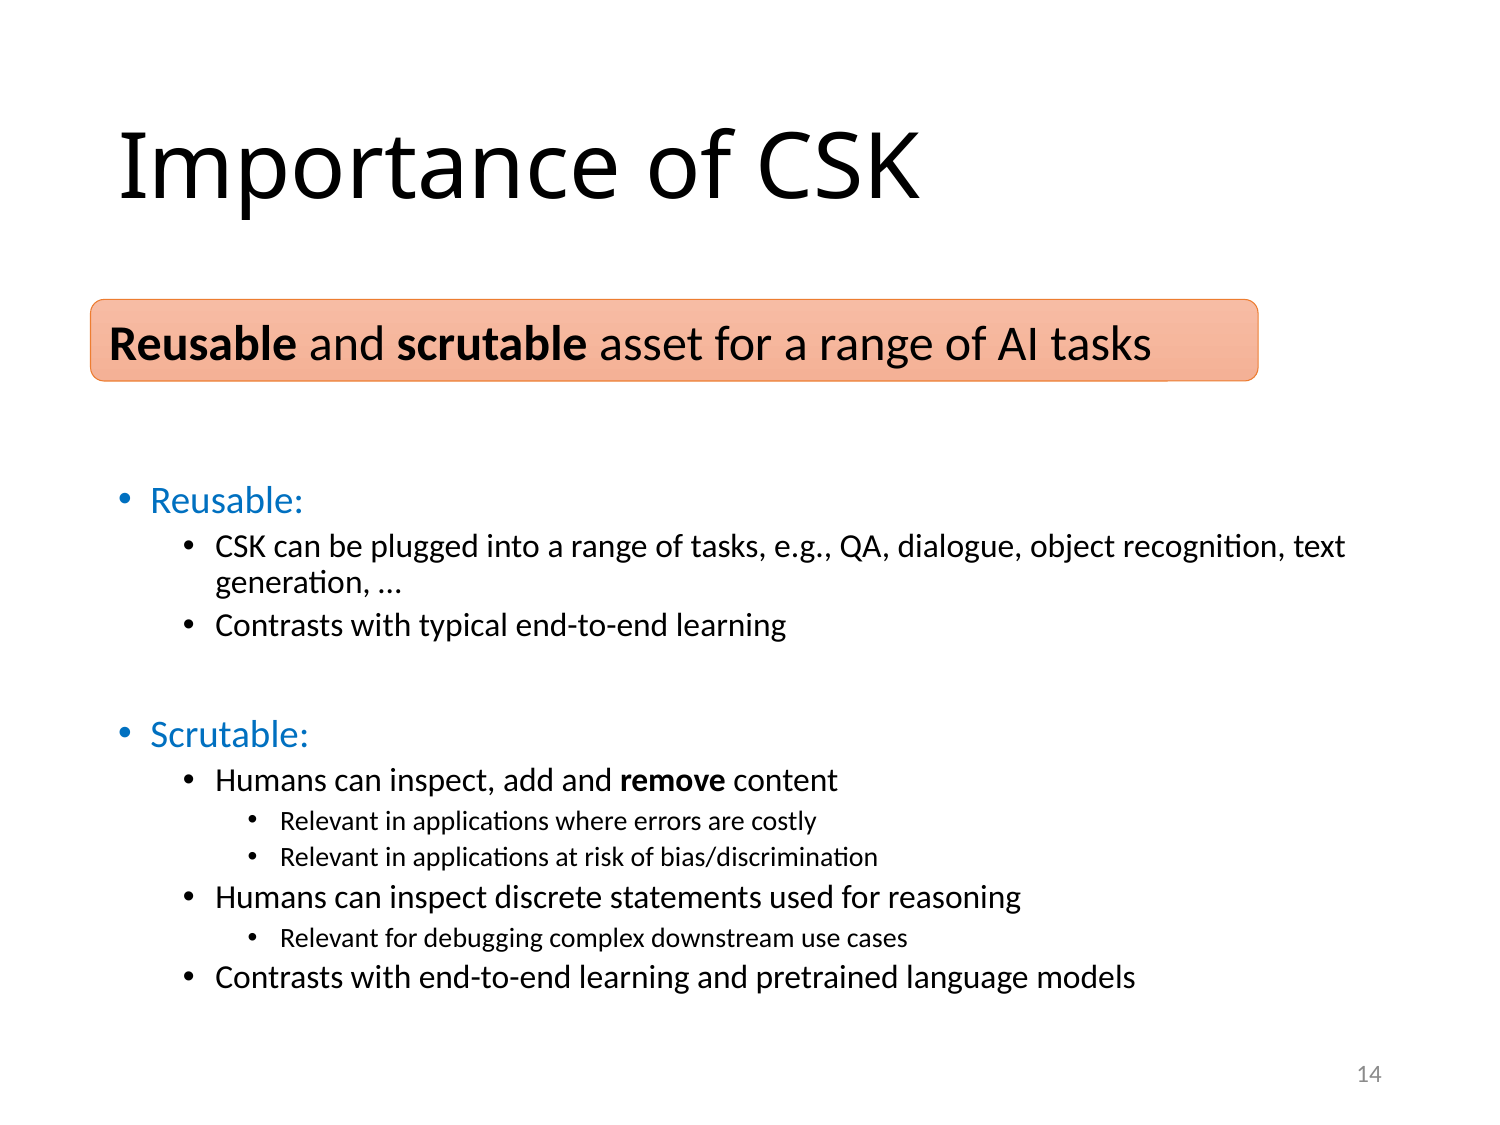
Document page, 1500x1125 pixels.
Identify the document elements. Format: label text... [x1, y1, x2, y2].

slide_number 14 [1059, 1042, 1397, 1103]
list Reusable: CSK can be plugged into a range of tasks, e.g., QA, dialogue, object recognition, text generation, … Contrasts with typical end-to-end learning Scrutable: Humans can inspect, add and remove content Relevant in applications where errors are costly Relevant in applications at risk of bias/discrimination Humans can inspect discrete statements used for reasoning Relevant for debugging complex downstream use cases Contrasts with end-to-end learning and pretrained language models [103, 299, 1397, 1014]
title Importance of CSK [103, 59, 1397, 278]
text_box Reusable and scrutable asset for a range of AI tasks [89, 298, 1259, 382]
